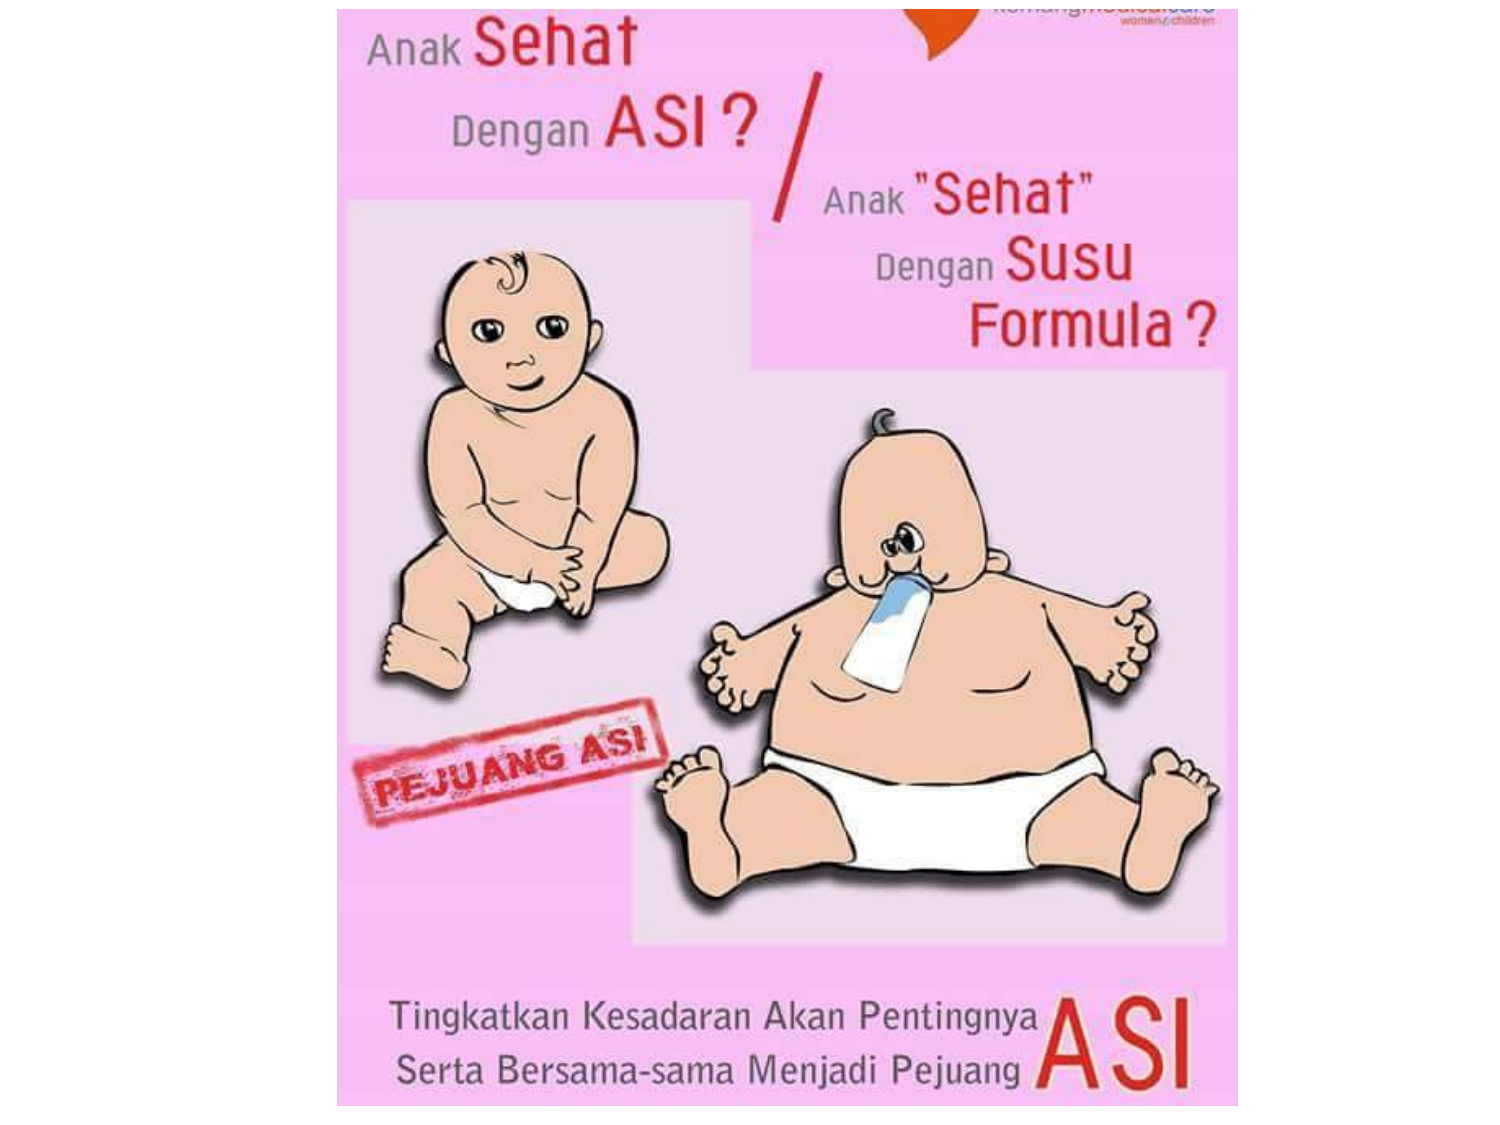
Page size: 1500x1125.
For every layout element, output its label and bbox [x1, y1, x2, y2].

list [337, 9, 1238, 1106]
